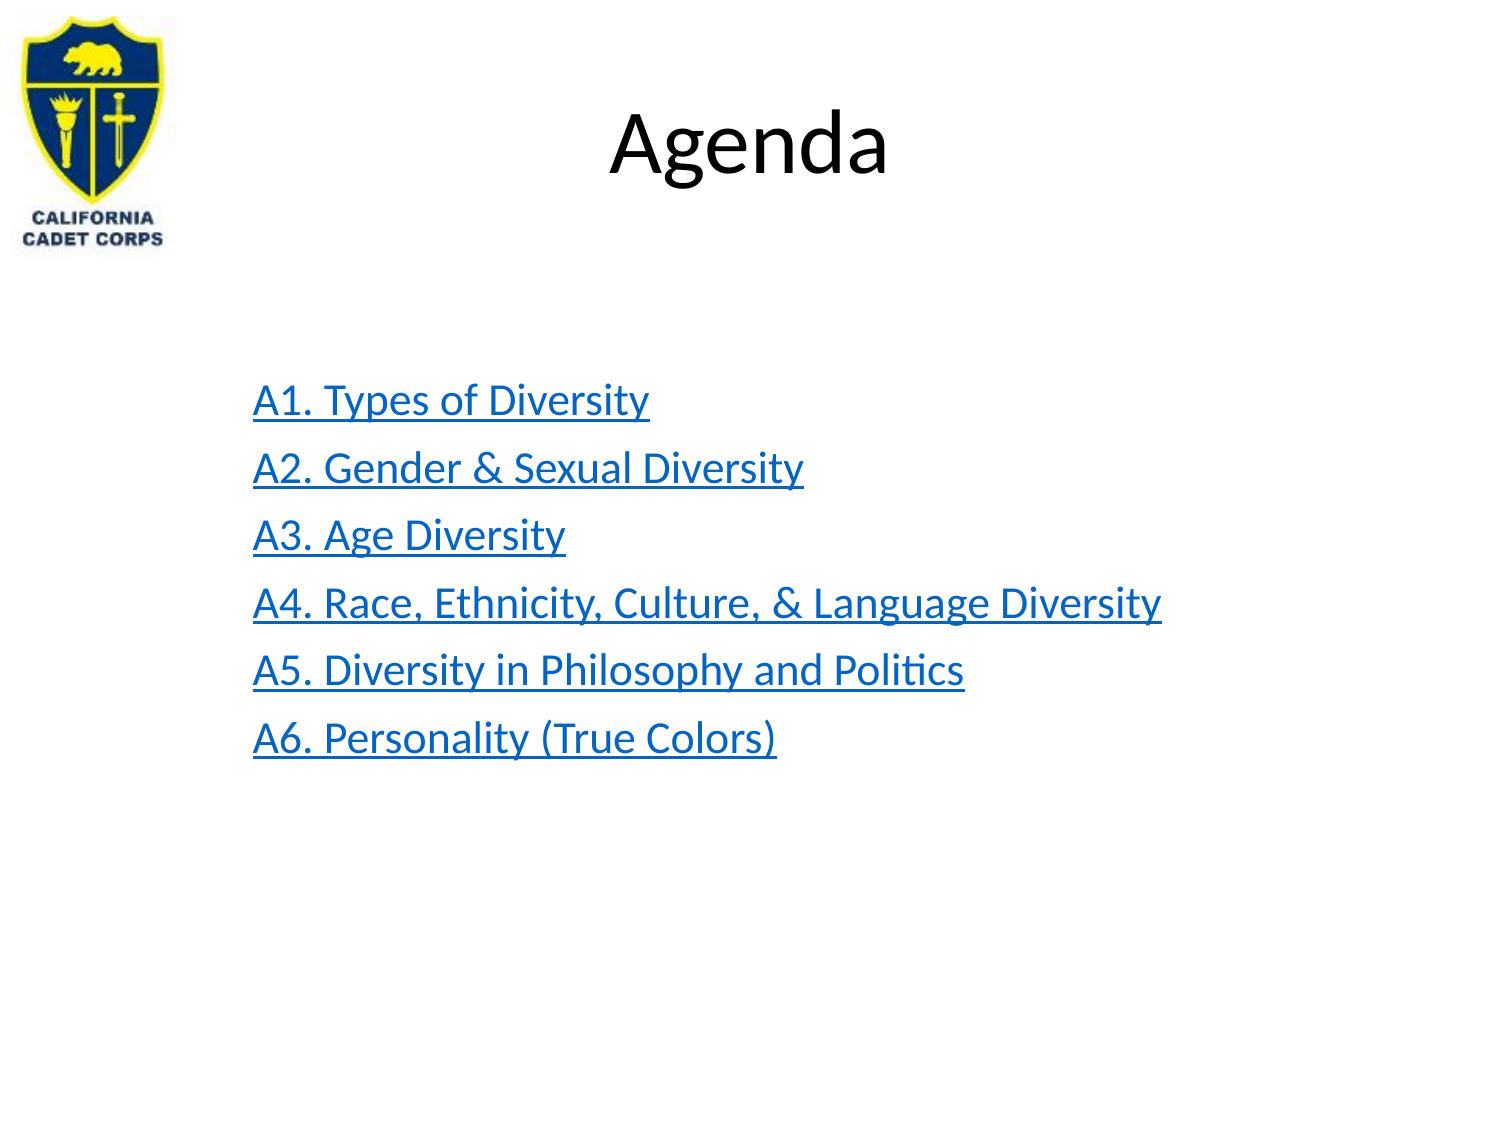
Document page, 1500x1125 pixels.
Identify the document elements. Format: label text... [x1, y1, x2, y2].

list A1. Types of Diversity A2. Gender & Sexual Diversity A3. Age Diversity A4. Race, Ethnicity, Culture, & Language Diversity A5. Diversity in Philosophy and Politics A6. Personality (True Colors) [237, 362, 1413, 855]
picture [0, 16, 186, 261]
text_box Agenda [74, 75, 1425, 263]
